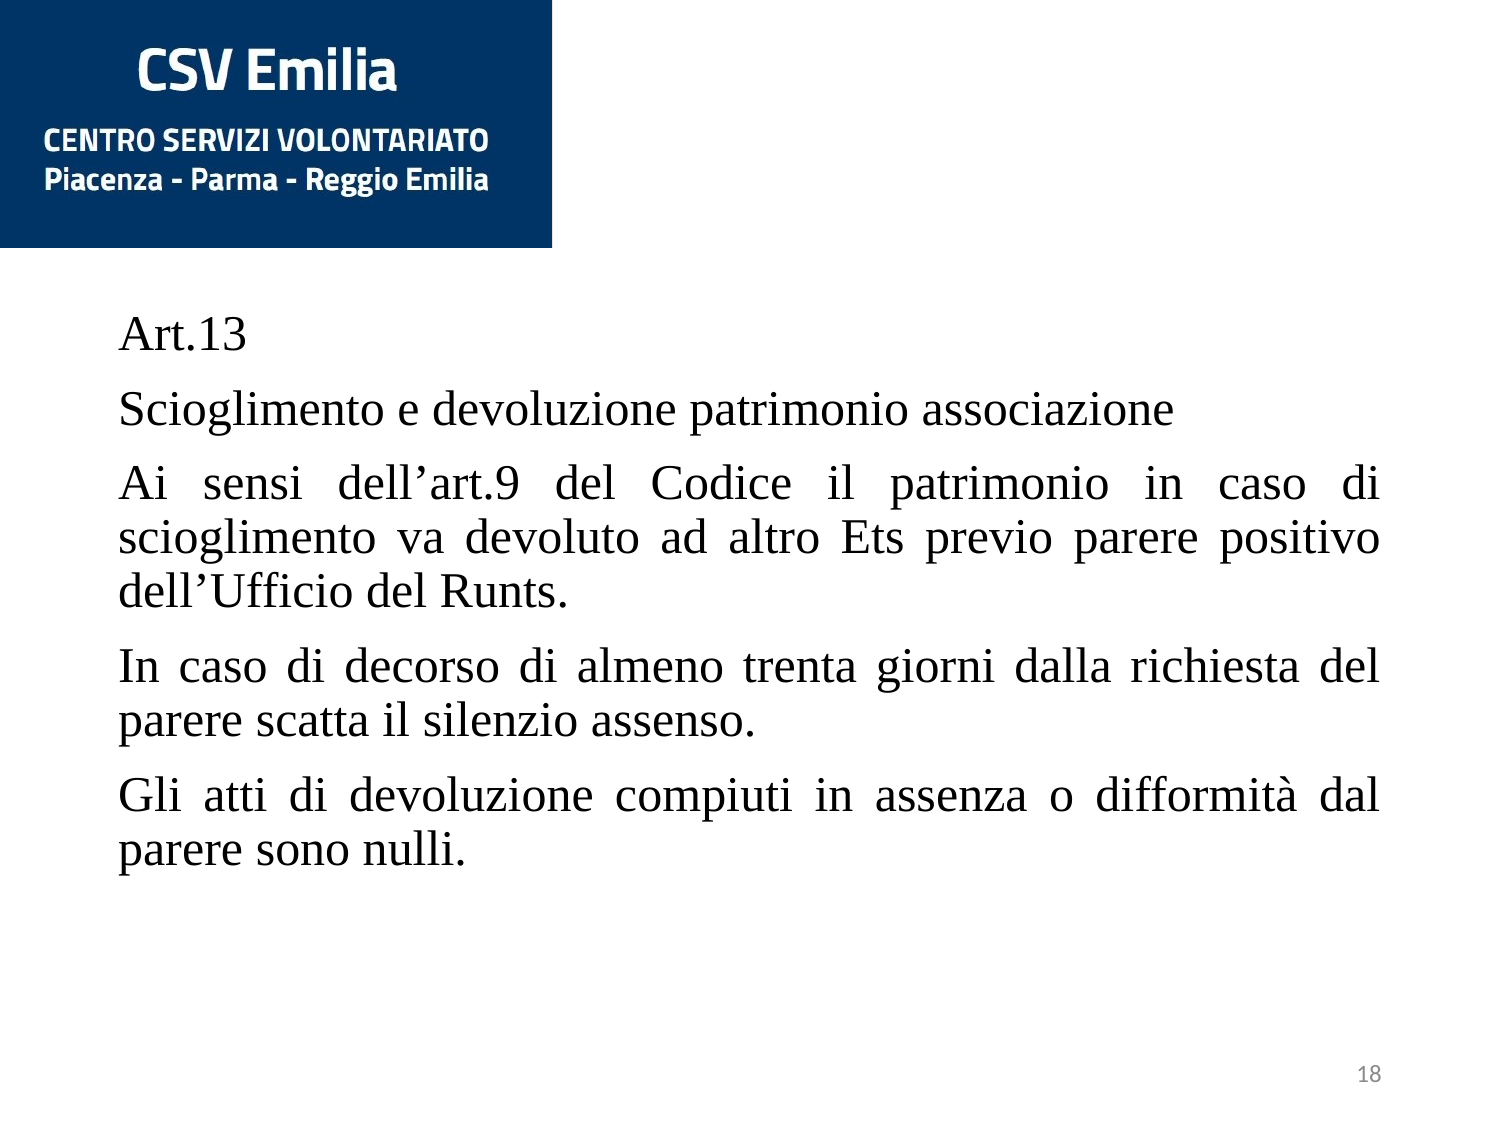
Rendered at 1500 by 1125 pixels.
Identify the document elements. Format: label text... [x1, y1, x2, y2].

list Art.13 Scioglimento e devoluzione patrimonio associazione Ai sensi dell’art.9 del Codice il patrimonio in caso di scioglimento va devoluto ad altro Ets previo parere positivo dell’Ufficio del Runts. In caso di decorso di almeno trenta giorni dalla richiesta del parere scatta il silenzio assenso. Gli atti di devoluzione compiuti in assenza o difformità dal parere sono nulli. [103, 299, 1397, 1014]
slide_number 18 [1059, 1042, 1397, 1103]
text_box [0, 0, 553, 248]
